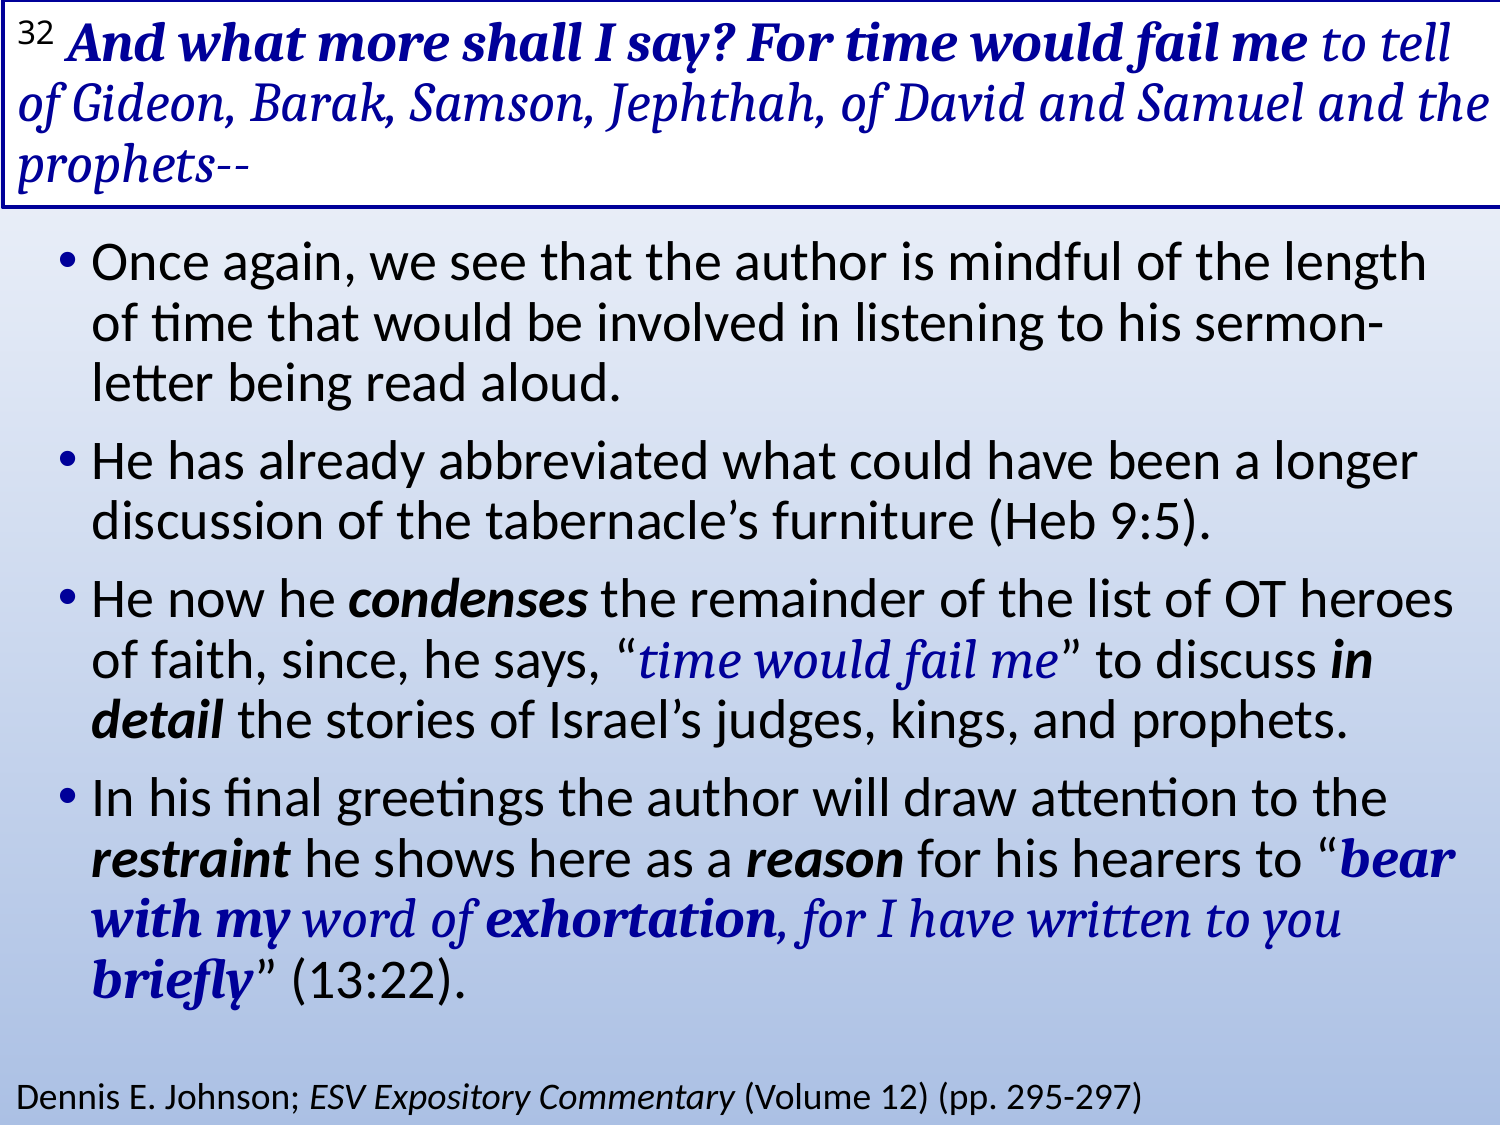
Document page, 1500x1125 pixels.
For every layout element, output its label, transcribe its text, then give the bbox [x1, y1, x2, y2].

title 32 And what more shall I say? For time would fail me to tell of Gideon, Barak, Samson, Jephthah, of David and Samuel and the prophets-- [2, 0, 1500, 208]
text_box Dennis E. Johnson; ESV Expository Commentary (Volume 12) (pp. 295-297) [1, 1064, 1500, 1125]
list Once again, we see that the author is mindful of the length of time that would be involved in listening to his sermon-letter being read aloud. He has already abbreviated what could have been a longer discussion of the tabernacle’s furniture (Heb 9:5). He now he condenses the remainder of the list of OT heroes of faith, since, he says, “time would fail me” to discuss in detail the stories of Israel’s judges, kings, and prophets. In his final greetings the author will draw attention to the restraint he shows here as a reason for his hearers to “bear with my word of exhortation, for I have written to you briefly” (13:22). [42, 224, 1471, 1064]
